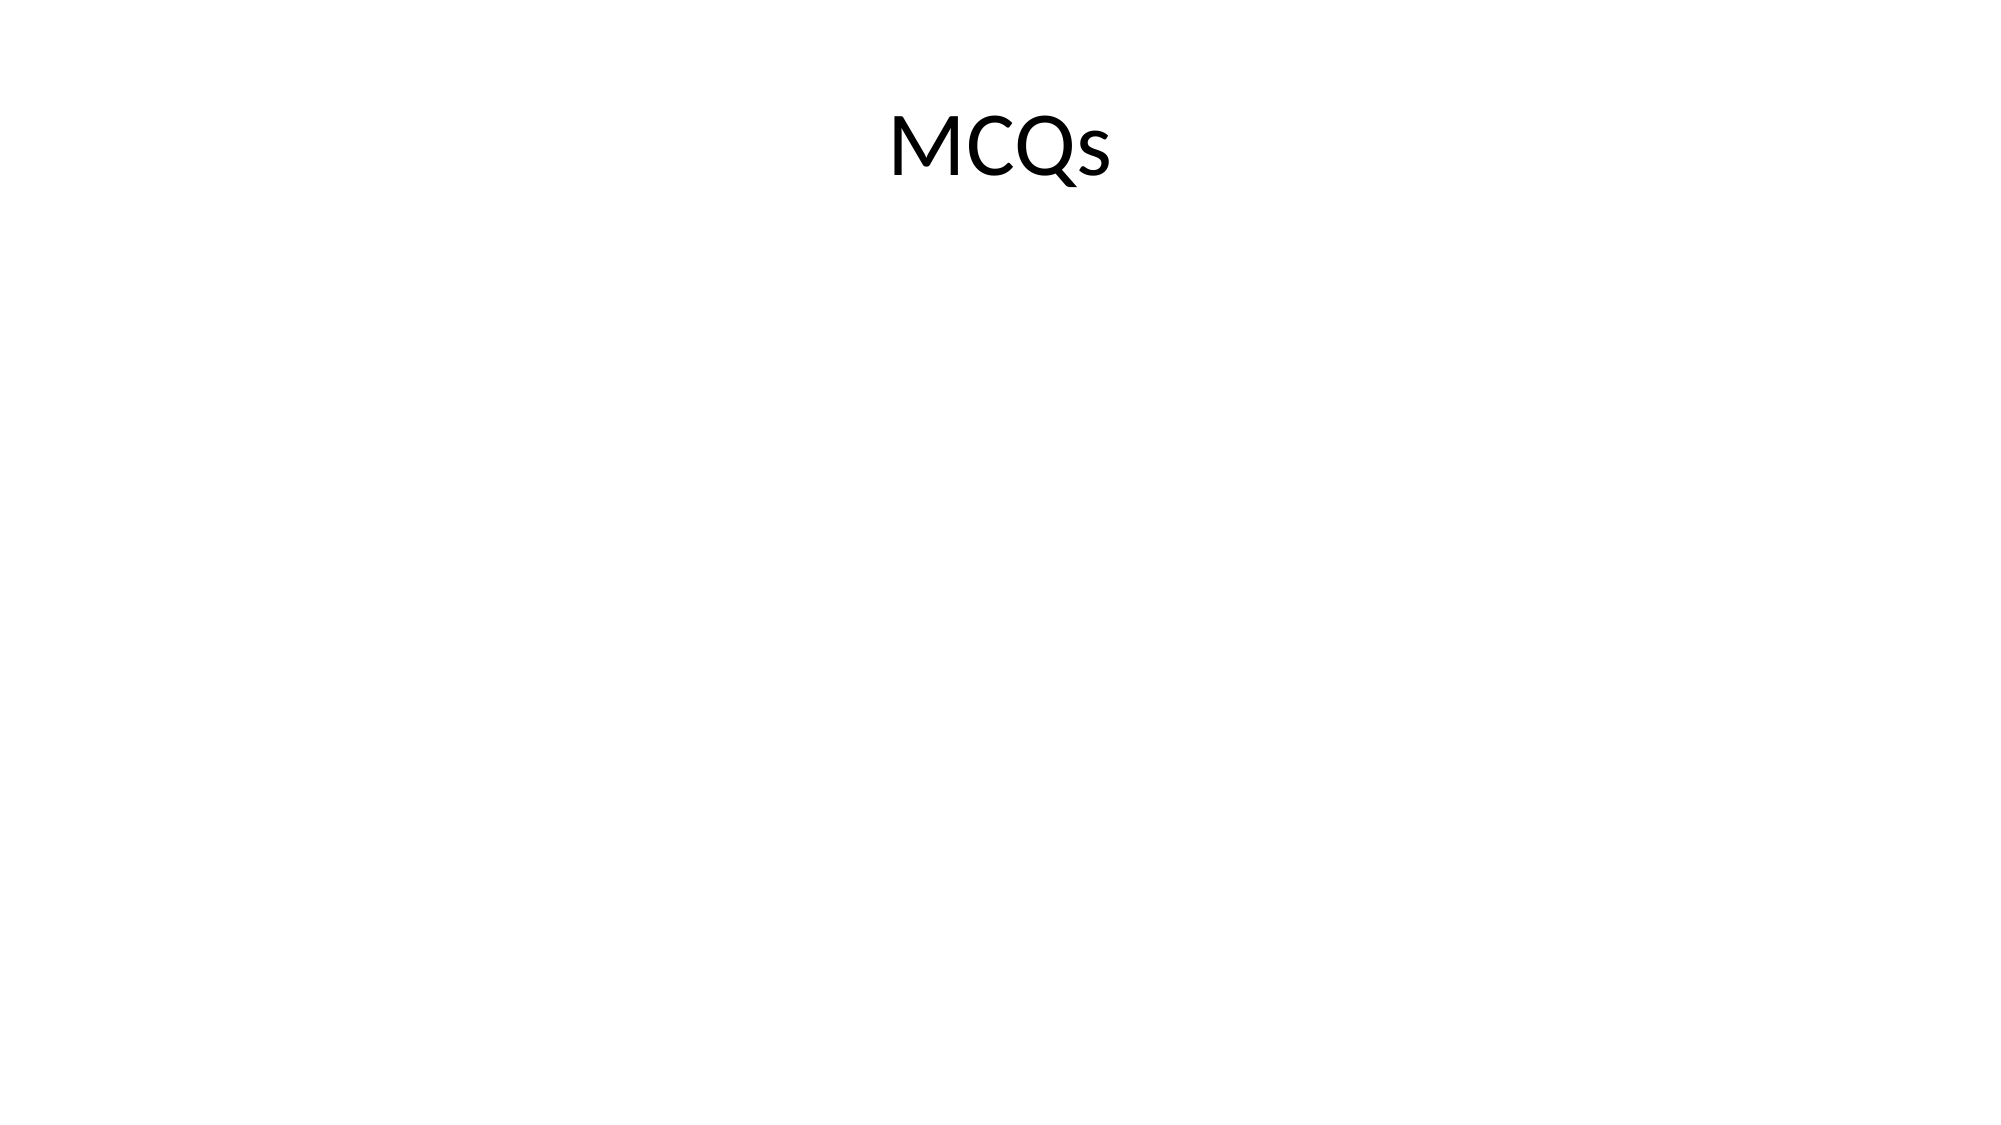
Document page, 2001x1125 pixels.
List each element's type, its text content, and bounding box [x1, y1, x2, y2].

title MCQs [99, 45, 1900, 233]
